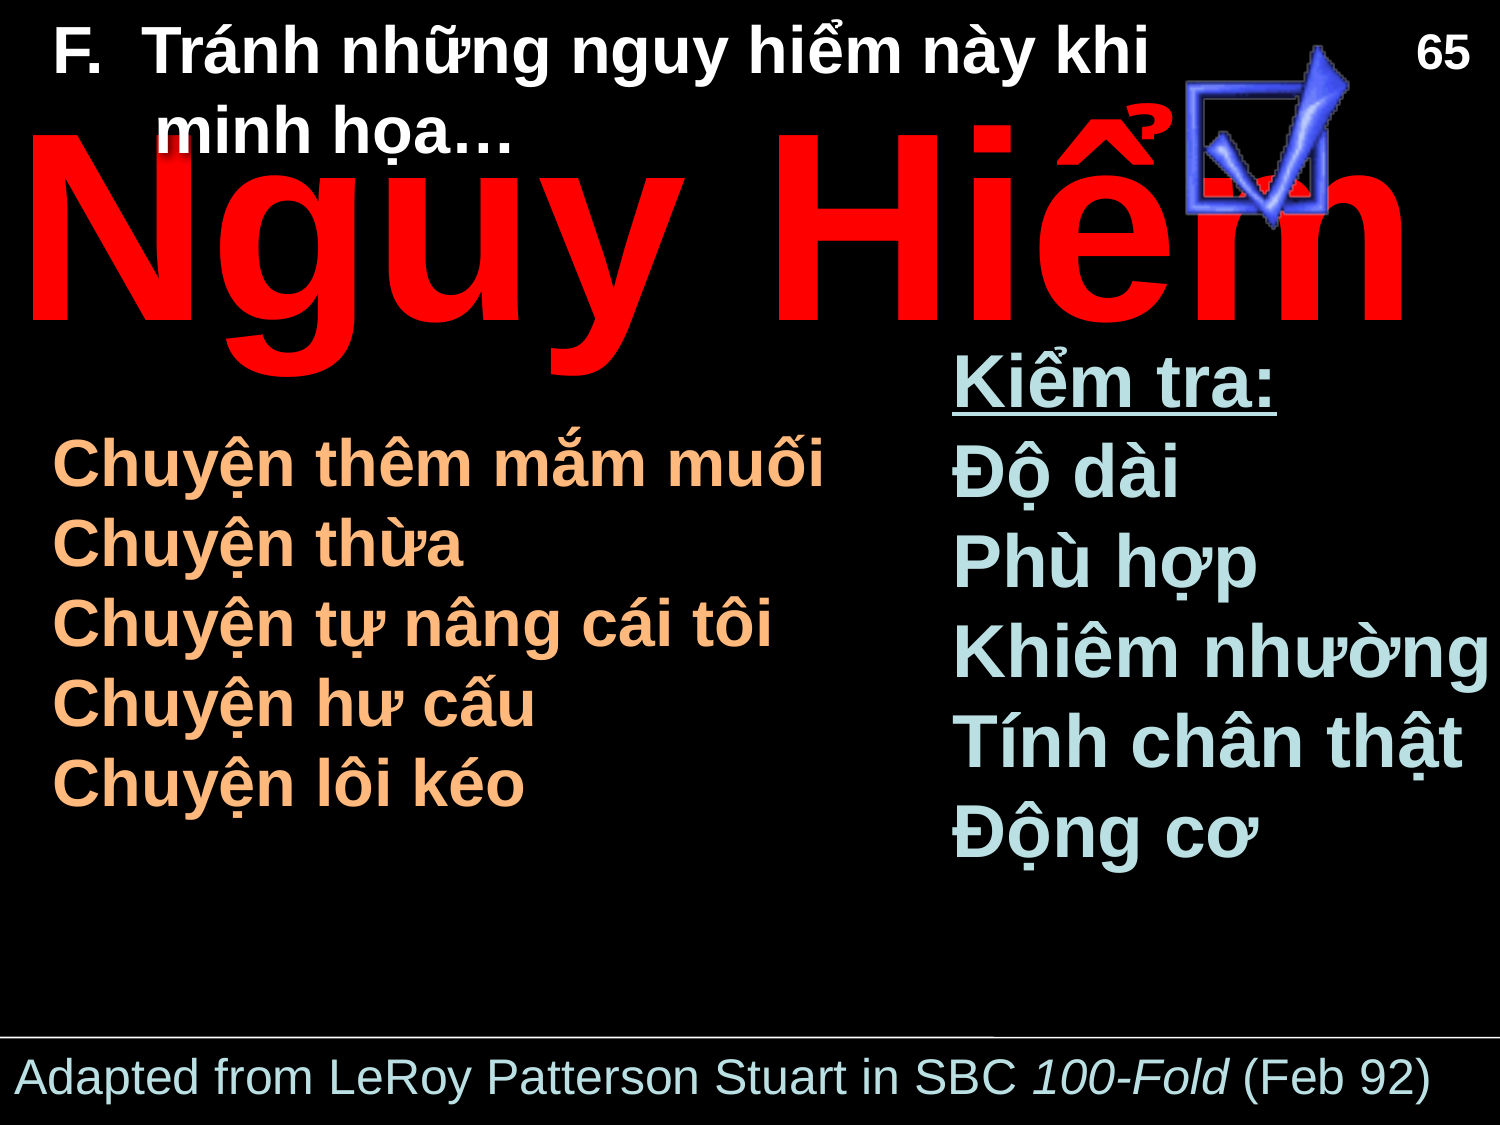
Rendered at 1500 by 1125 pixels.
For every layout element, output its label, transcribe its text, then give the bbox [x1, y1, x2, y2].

text_box F. Tránh những nguy hiểm này khi minh họa… [37, 0, 1338, 175]
text_box Chuyện thêm mắm muối Chuyện thừa Chuyện tự nâng cái tôi Chuyện hư cấu Chuyện lôi kéo [37, 412, 925, 827]
title Nguy Hiểm [0, 75, 1500, 350]
text_box Adapted from LeRoy Patterson Stuart in SBC 100-Fold (Feb 92) [0, 1038, 1500, 1113]
picture [1137, 31, 1401, 243]
text_box Kiểm tra: Độ dài Phù hợp Khiêm nhường Tính chân thật Động cơ [937, 324, 1500, 880]
text_box 65 [1399, 12, 1488, 88]
